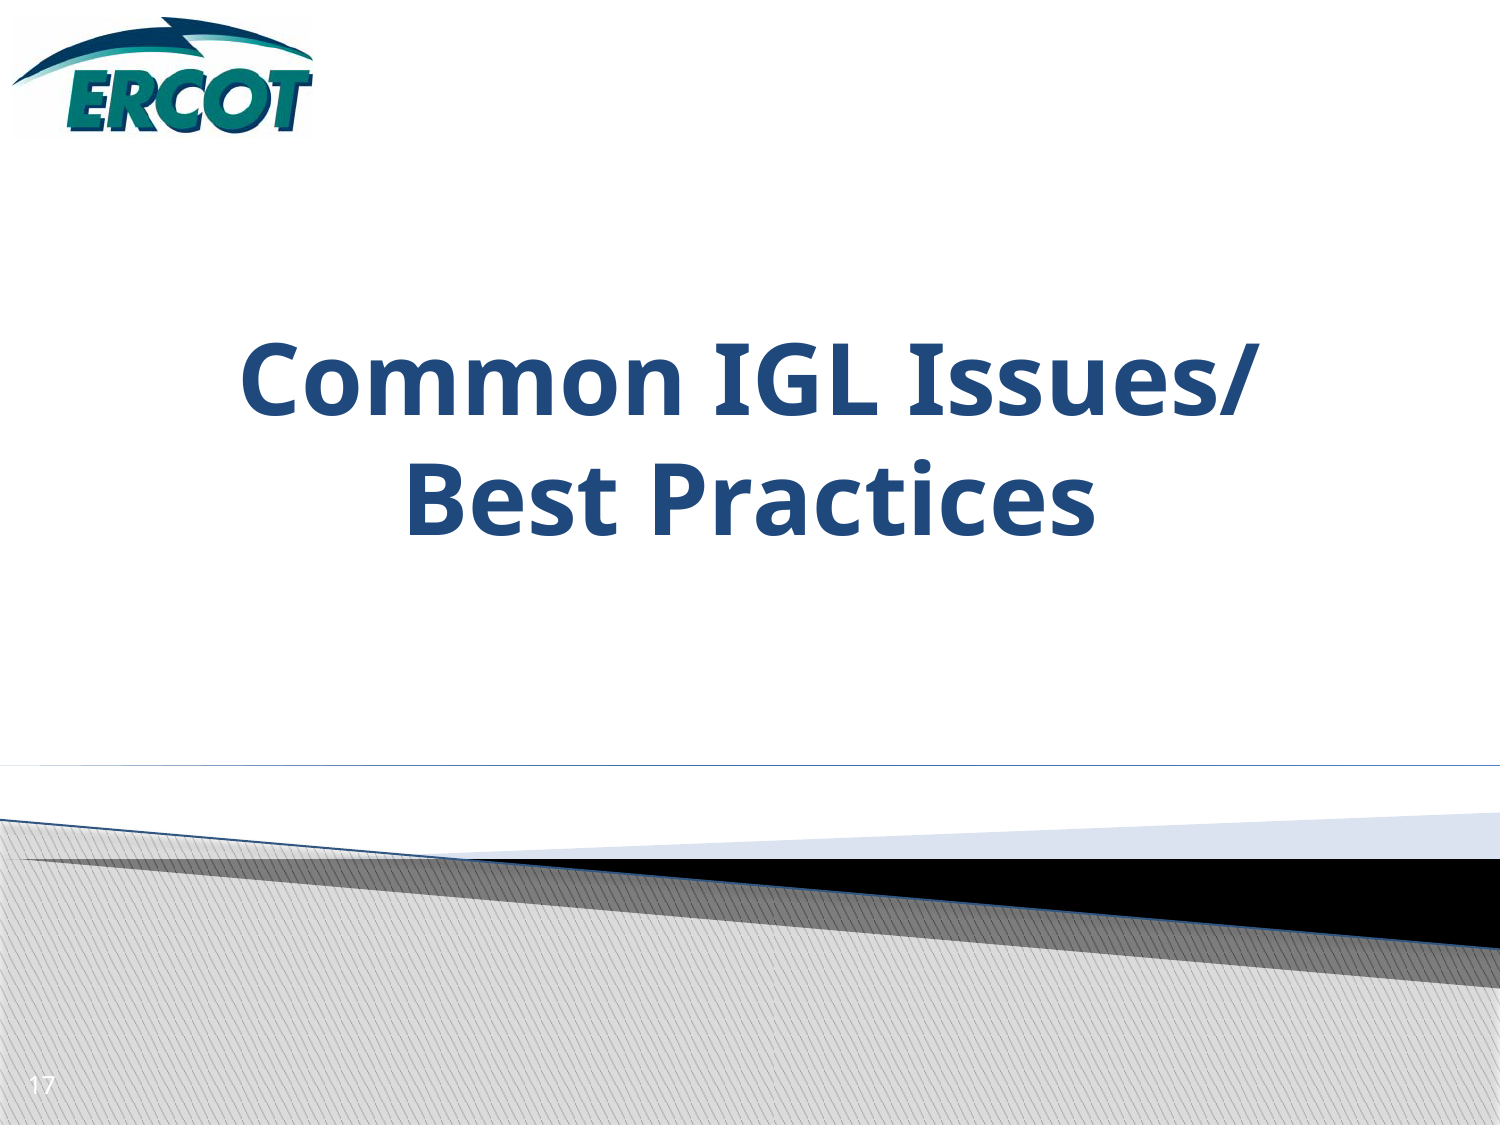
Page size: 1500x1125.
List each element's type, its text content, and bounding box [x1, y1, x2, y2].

title Common IGL Issues/ Best Practices [112, 262, 1388, 563]
slide_number 17 [12, 1051, 163, 1112]
picture [12, 17, 313, 138]
picture [5, 859, 1500, 989]
